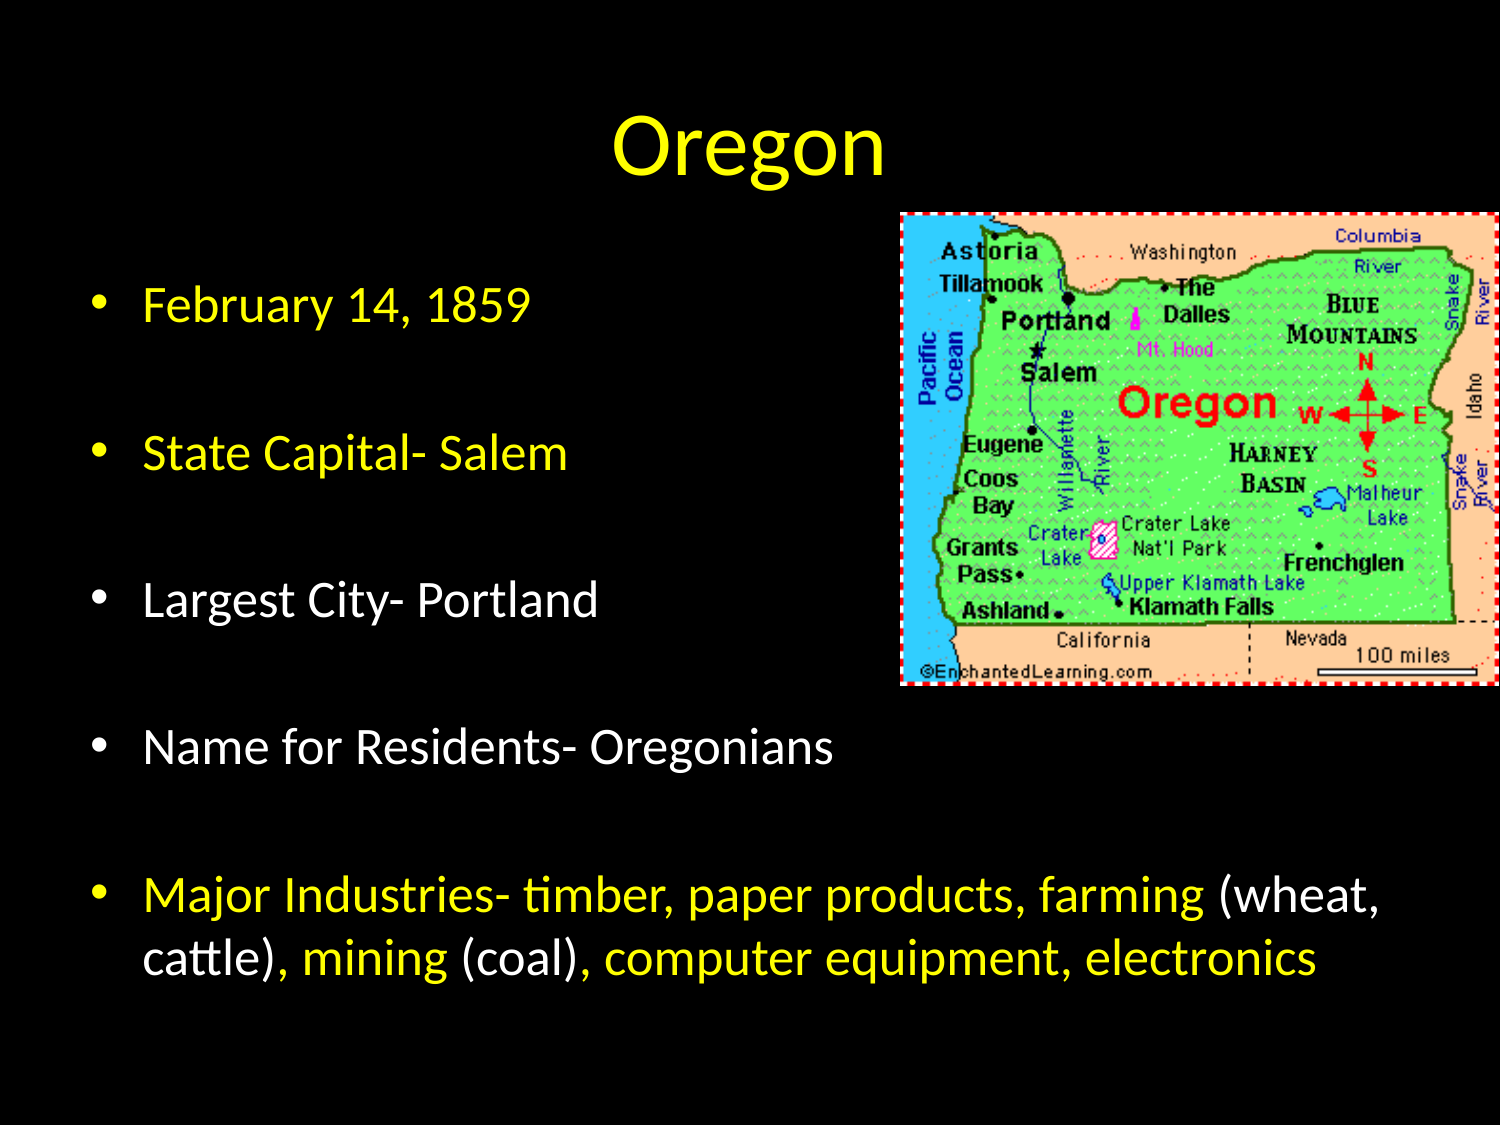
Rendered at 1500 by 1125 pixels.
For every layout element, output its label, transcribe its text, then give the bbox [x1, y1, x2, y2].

list February 14, 1859 State Capital- Salem Largest City- Portland Name for Residents- Oregonians Major Industries- timber, paper products, farming (wheat, cattle), mining (coal), computer equipment, electronics [75, 262, 1425, 1005]
picture [899, 212, 1499, 686]
title Oregon [75, 45, 1425, 233]
